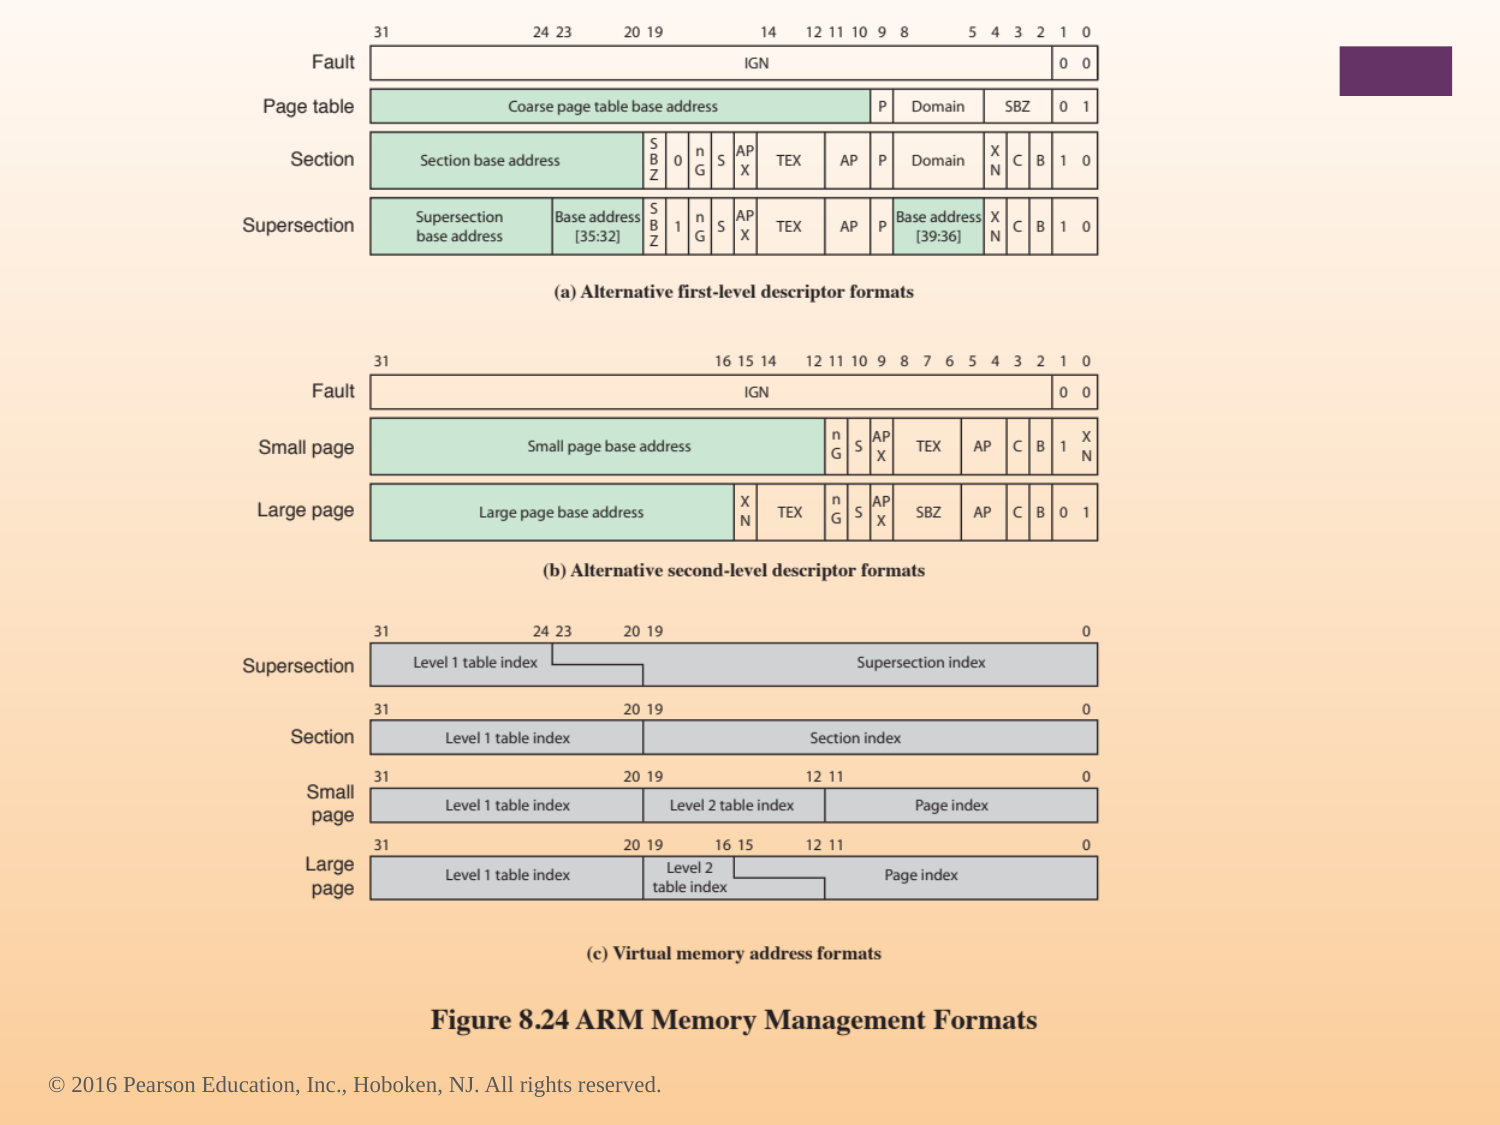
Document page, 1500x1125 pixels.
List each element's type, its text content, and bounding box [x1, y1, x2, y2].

picture [206, 0, 1185, 1059]
footer © 2016 Pearson Education, Inc., Hoboken, NJ. All rights reserved. [33, 1053, 1038, 1114]
